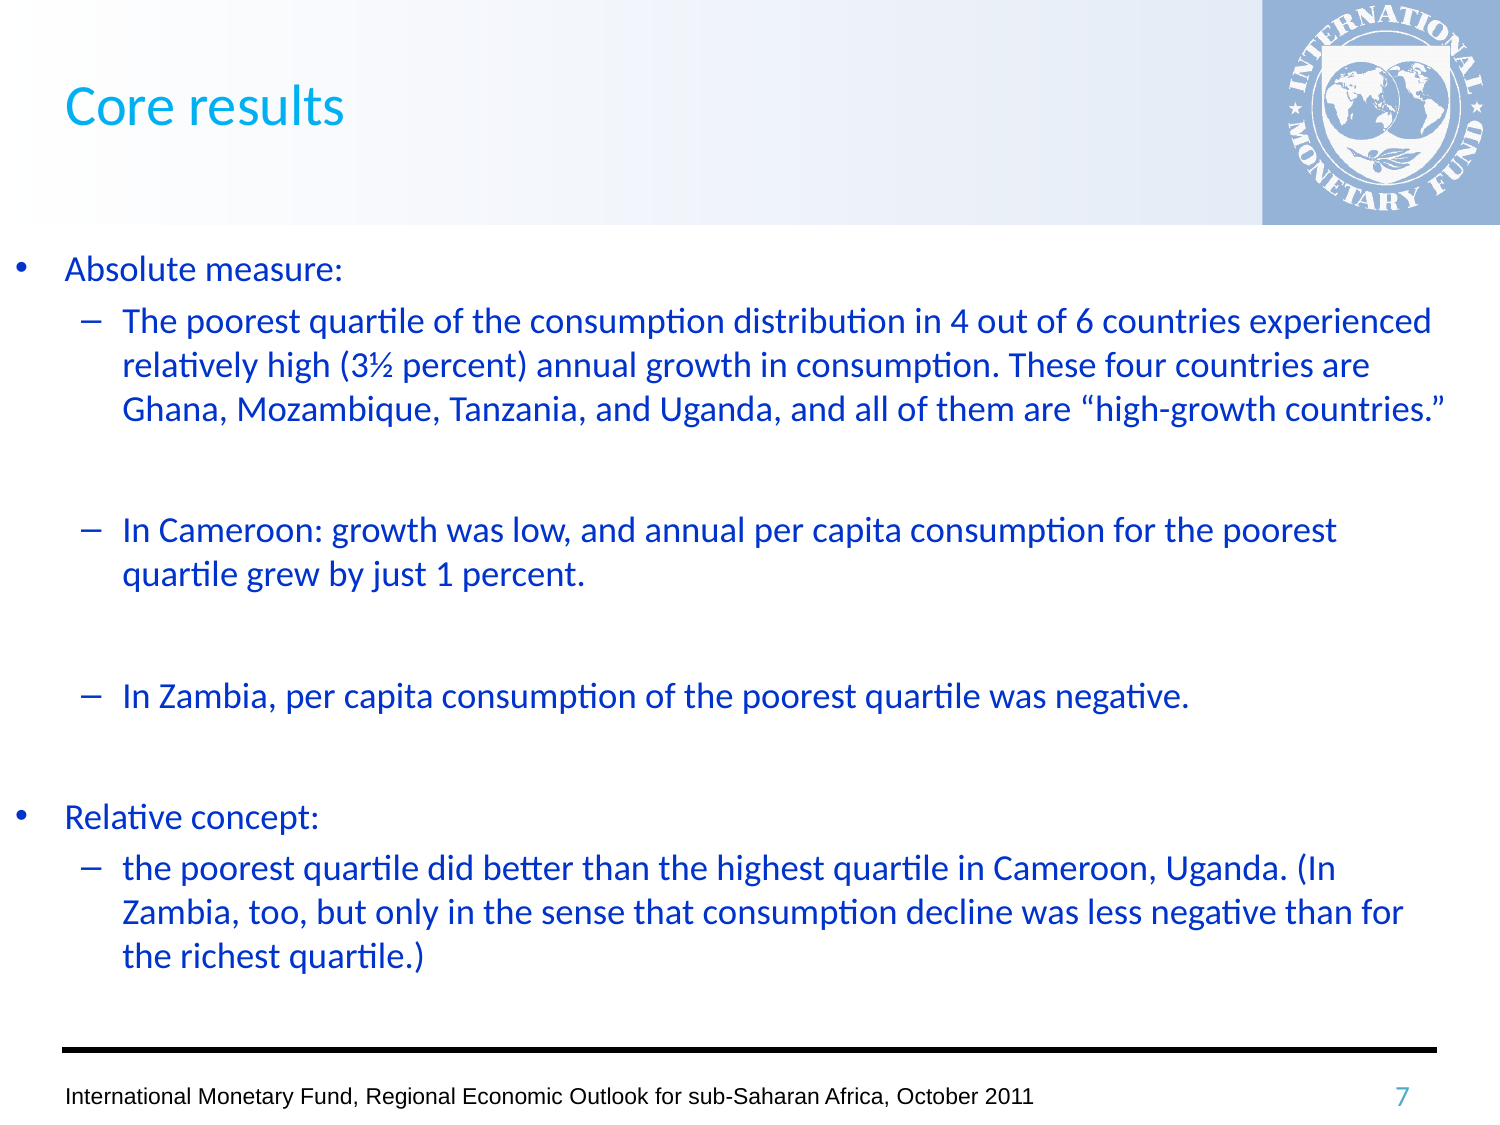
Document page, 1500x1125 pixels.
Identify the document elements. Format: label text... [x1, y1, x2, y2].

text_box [1237, 0, 1500, 218]
list Absolute measure: The poorest quartile of the consumption distribution in 4 out of 6 countries experienced relatively high (3½ percent) annual growth in consumption. These four countries are Ghana, Mozambique, Tanzania, and Uganda, and all of them are “high-growth countries.” In Cameroon: growth was low, and annual per capita consumption for the poorest quartile grew by just 1 percent. In Zambia, per capita consumption of the poorest quartile was negative. Relative concept: the poorest quartile did better than the highest quartile in Cameroon, Uganda. (In Zambia, too, but only in the sense that consumption decline was less negative than for the richest quartile.) [0, 237, 1475, 1025]
text_box 7 [1075, 1065, 1425, 1125]
title Core results [50, 37, 1232, 168]
text_box International Monetary Fund, Regional Economic Outlook for sub-Saharan Africa, October 2011 [50, 1065, 1075, 1125]
text_box [0, 0, 1241, 227]
